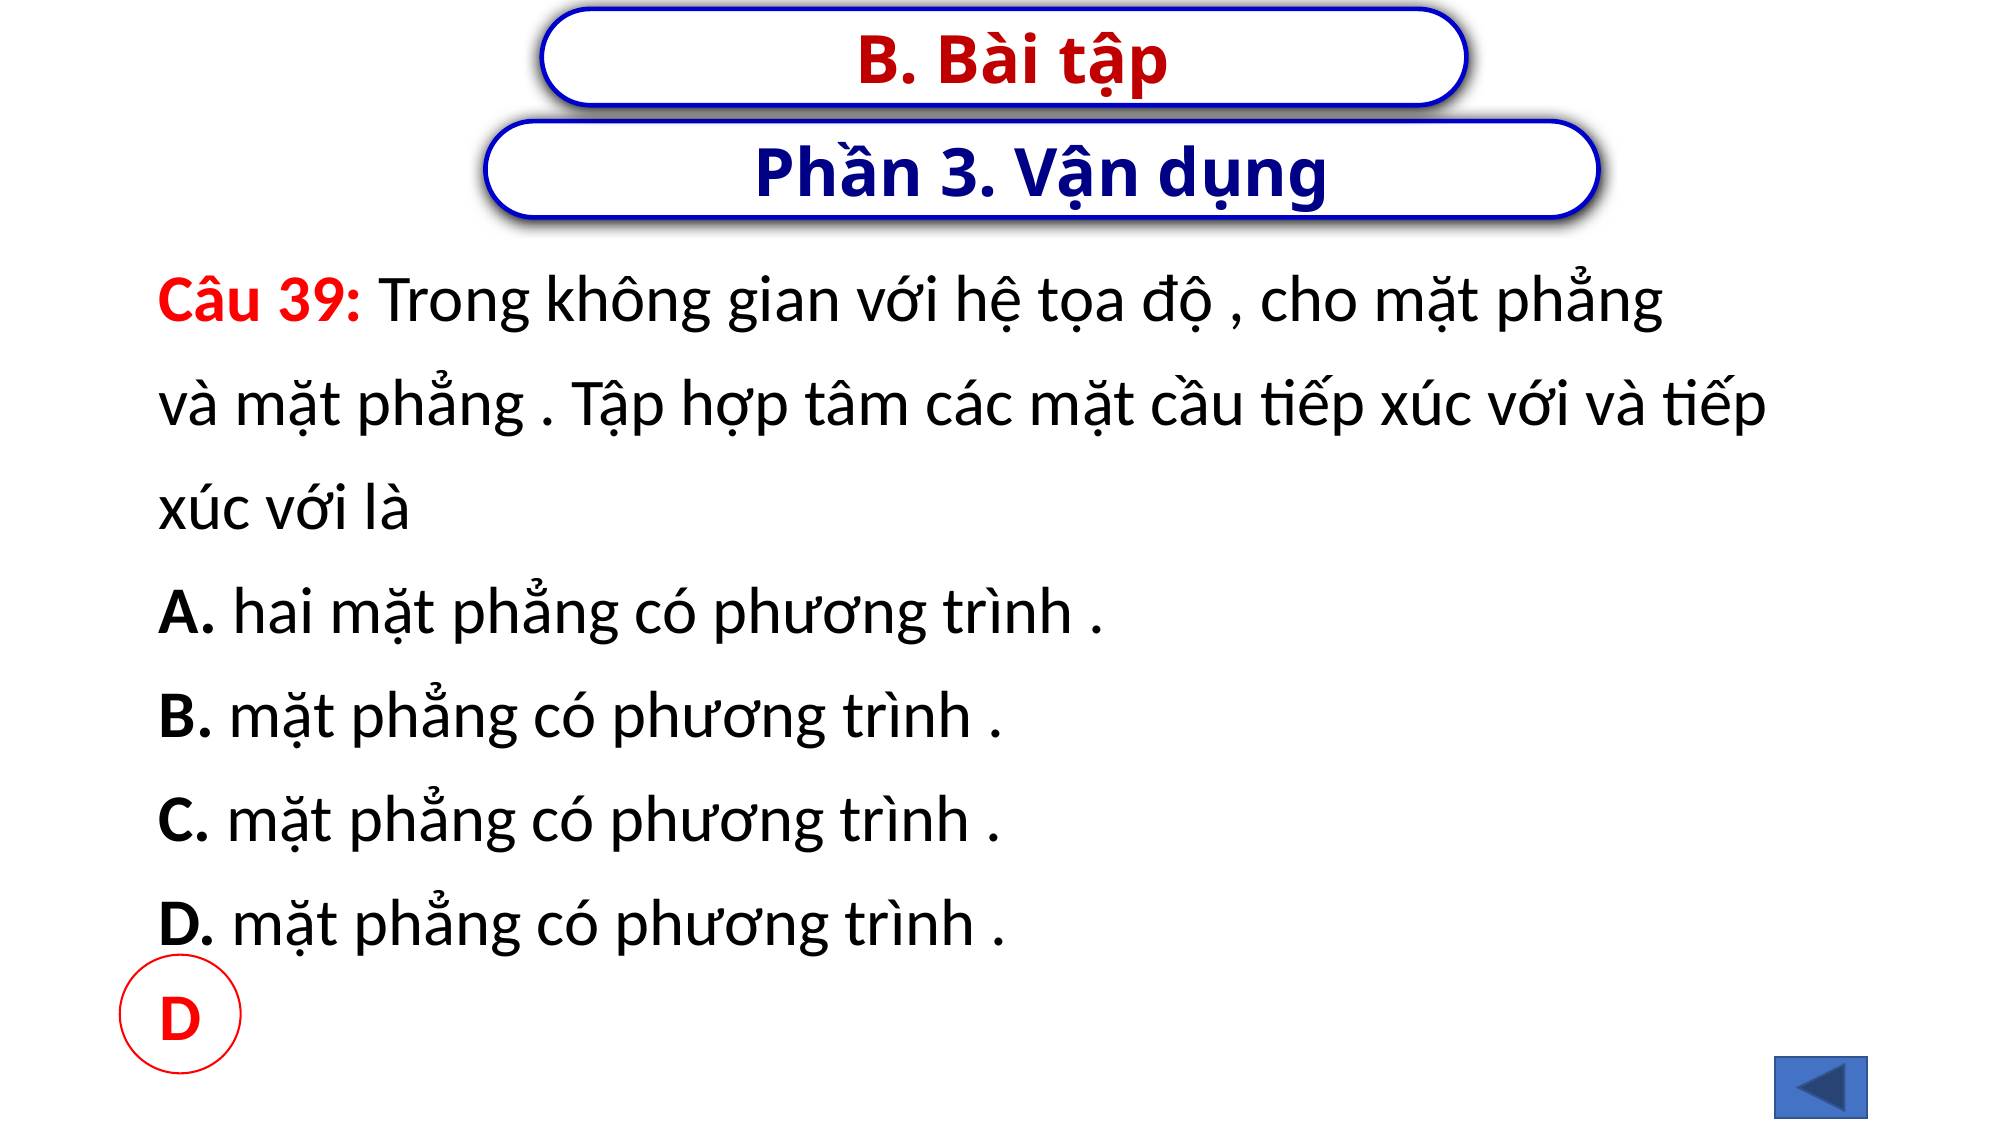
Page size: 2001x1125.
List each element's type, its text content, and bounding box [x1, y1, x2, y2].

text_box [1774, 1056, 1868, 1119]
text_box B. Bài tập [541, 8, 1467, 106]
text_box D [118, 953, 242, 1075]
text_box Phần 3. Vận dụng [485, 121, 1599, 218]
